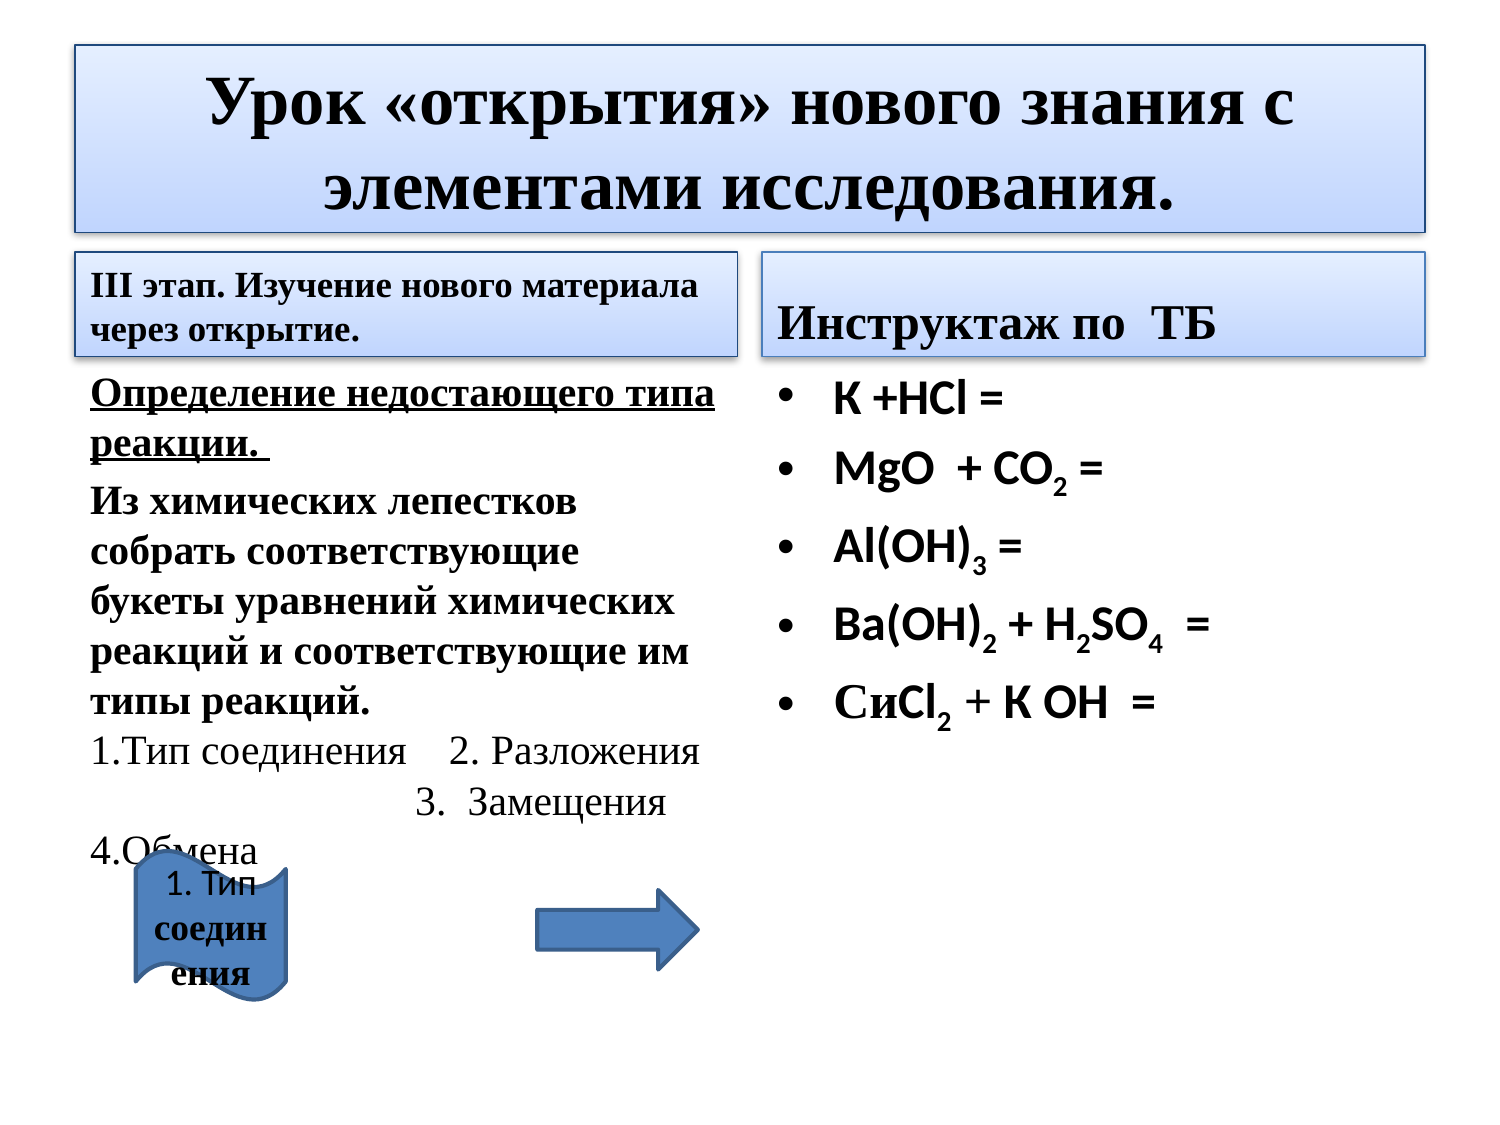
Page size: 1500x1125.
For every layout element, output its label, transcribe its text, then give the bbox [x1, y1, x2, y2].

list III этап. Изучение нового материала через открытие. [74, 251, 738, 357]
list Инструктаж по ТБ [761, 251, 1426, 357]
list Определение недостающего типа реакции. Из химических лепестков собрать соответствующие букеты уравнений химических реакций и соответствующие им типы реакций. 1.Тип соединения 2. Разложения 3. Замещения 4.Обмена [75, 356, 738, 1083]
title Урок «открытия» нового знания с элементами исследования. [74, 44, 1426, 233]
list К +HCl = MgO + CO2 = Al(OH)3 = Ва(ОН)2 + H2SO4 = CиCl2 + К OH = [761, 356, 1425, 1005]
text_box [535, 888, 700, 972]
text_box 1. Тип соединения [133, 848, 288, 1002]
